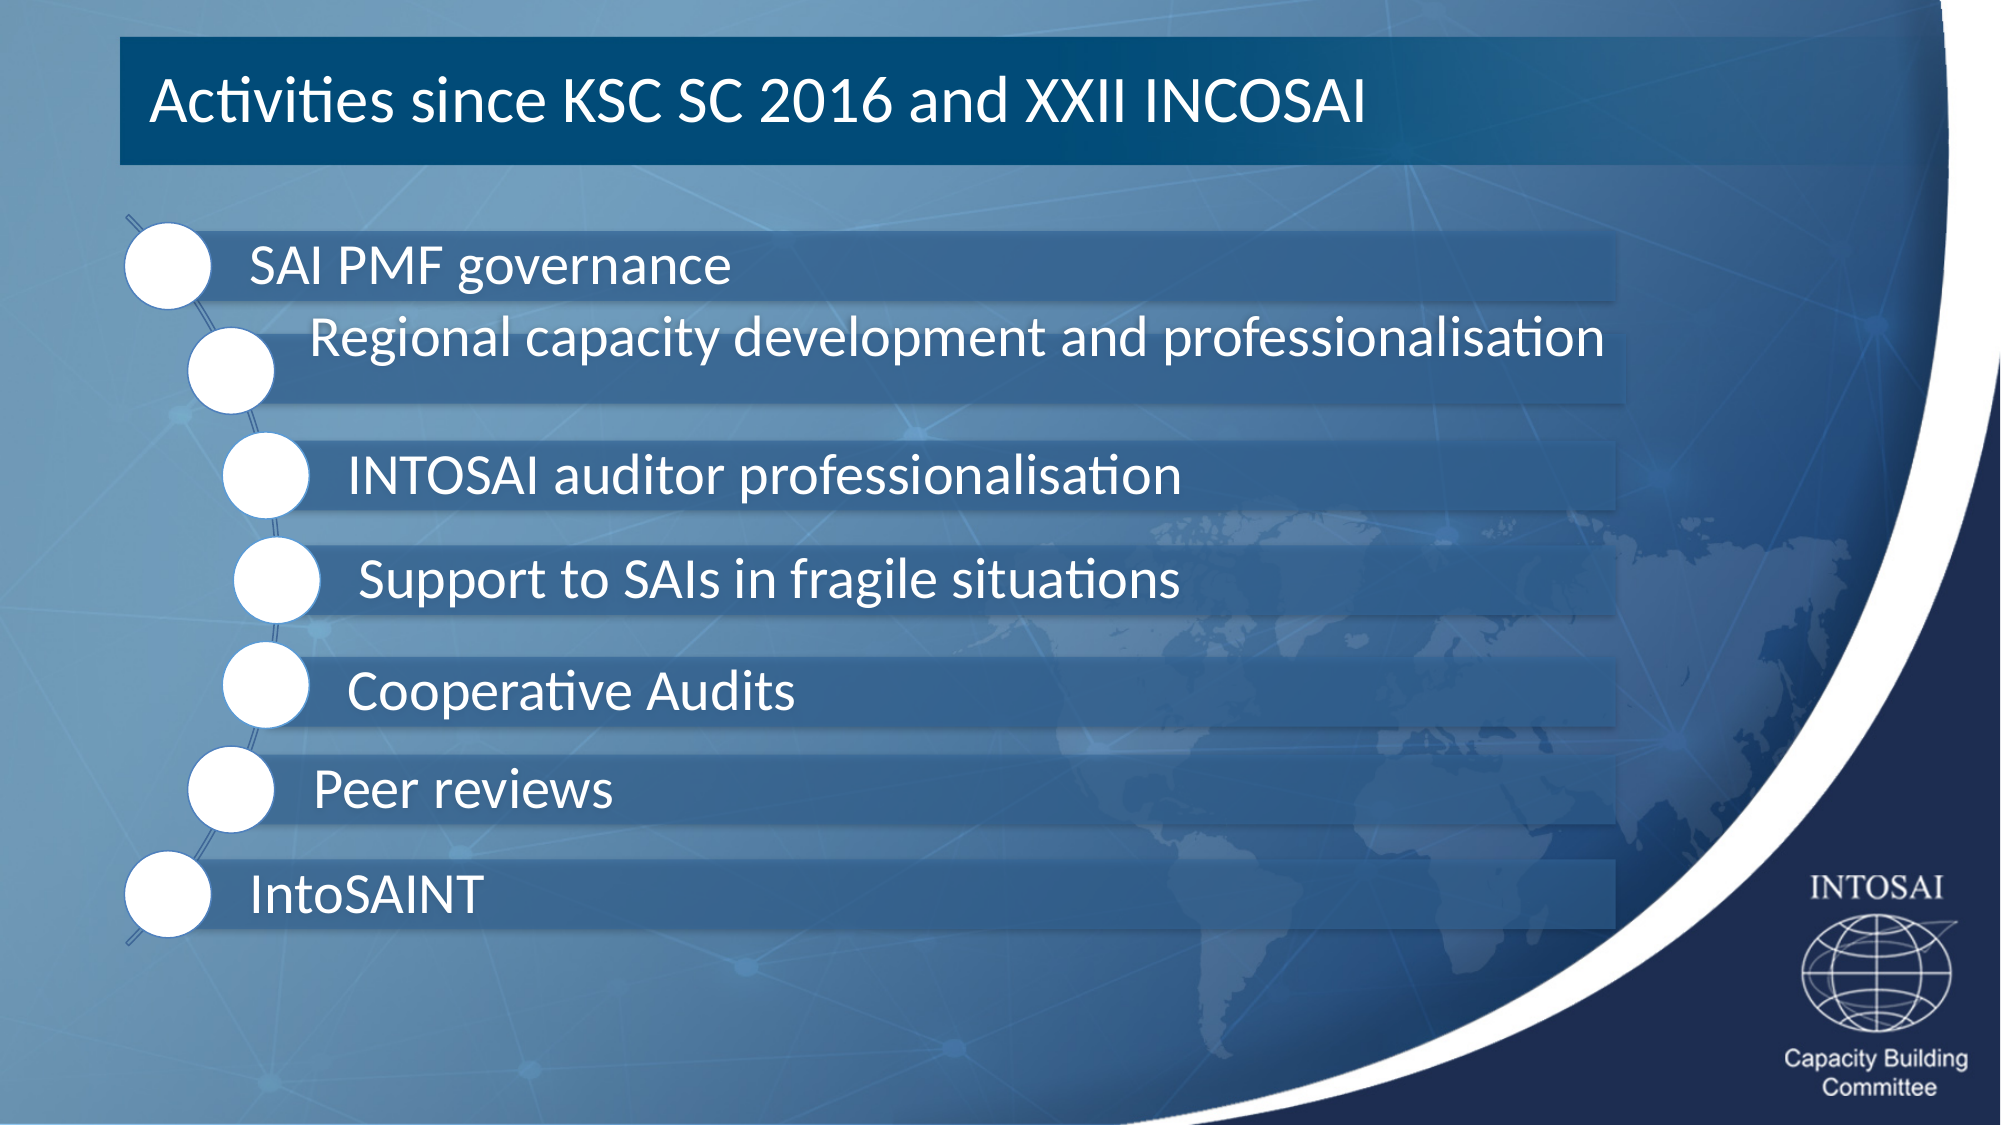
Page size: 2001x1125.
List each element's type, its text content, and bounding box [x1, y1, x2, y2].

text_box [113, 196, 1627, 965]
picture [0, 0, 2001, 1125]
text_box Activities since KSC SC 2016 and XXII INCOSAI [149, 0, 1959, 138]
